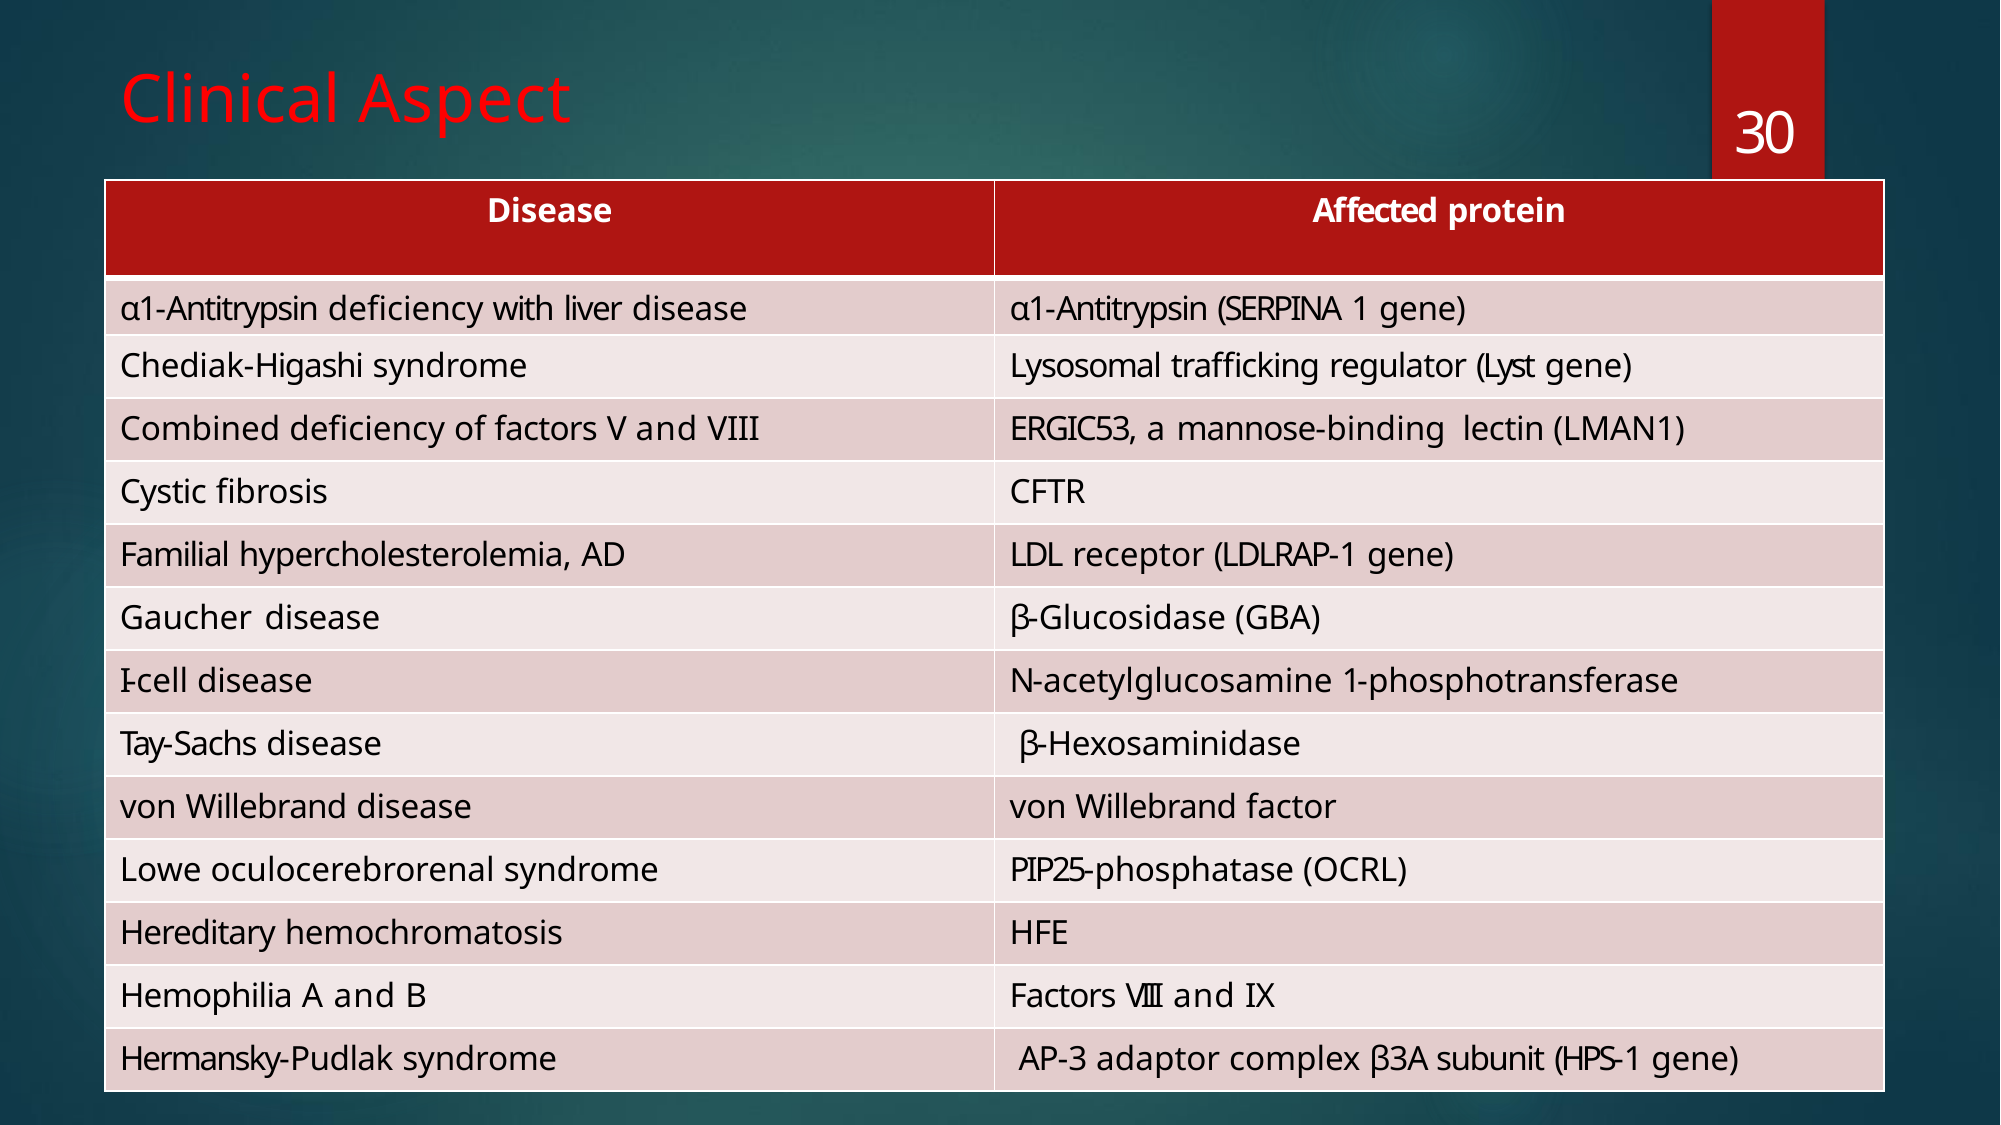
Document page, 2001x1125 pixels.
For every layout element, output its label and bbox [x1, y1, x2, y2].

picture [1411, 274, 1875, 738]
text_box [0, 0, 2000, 1125]
